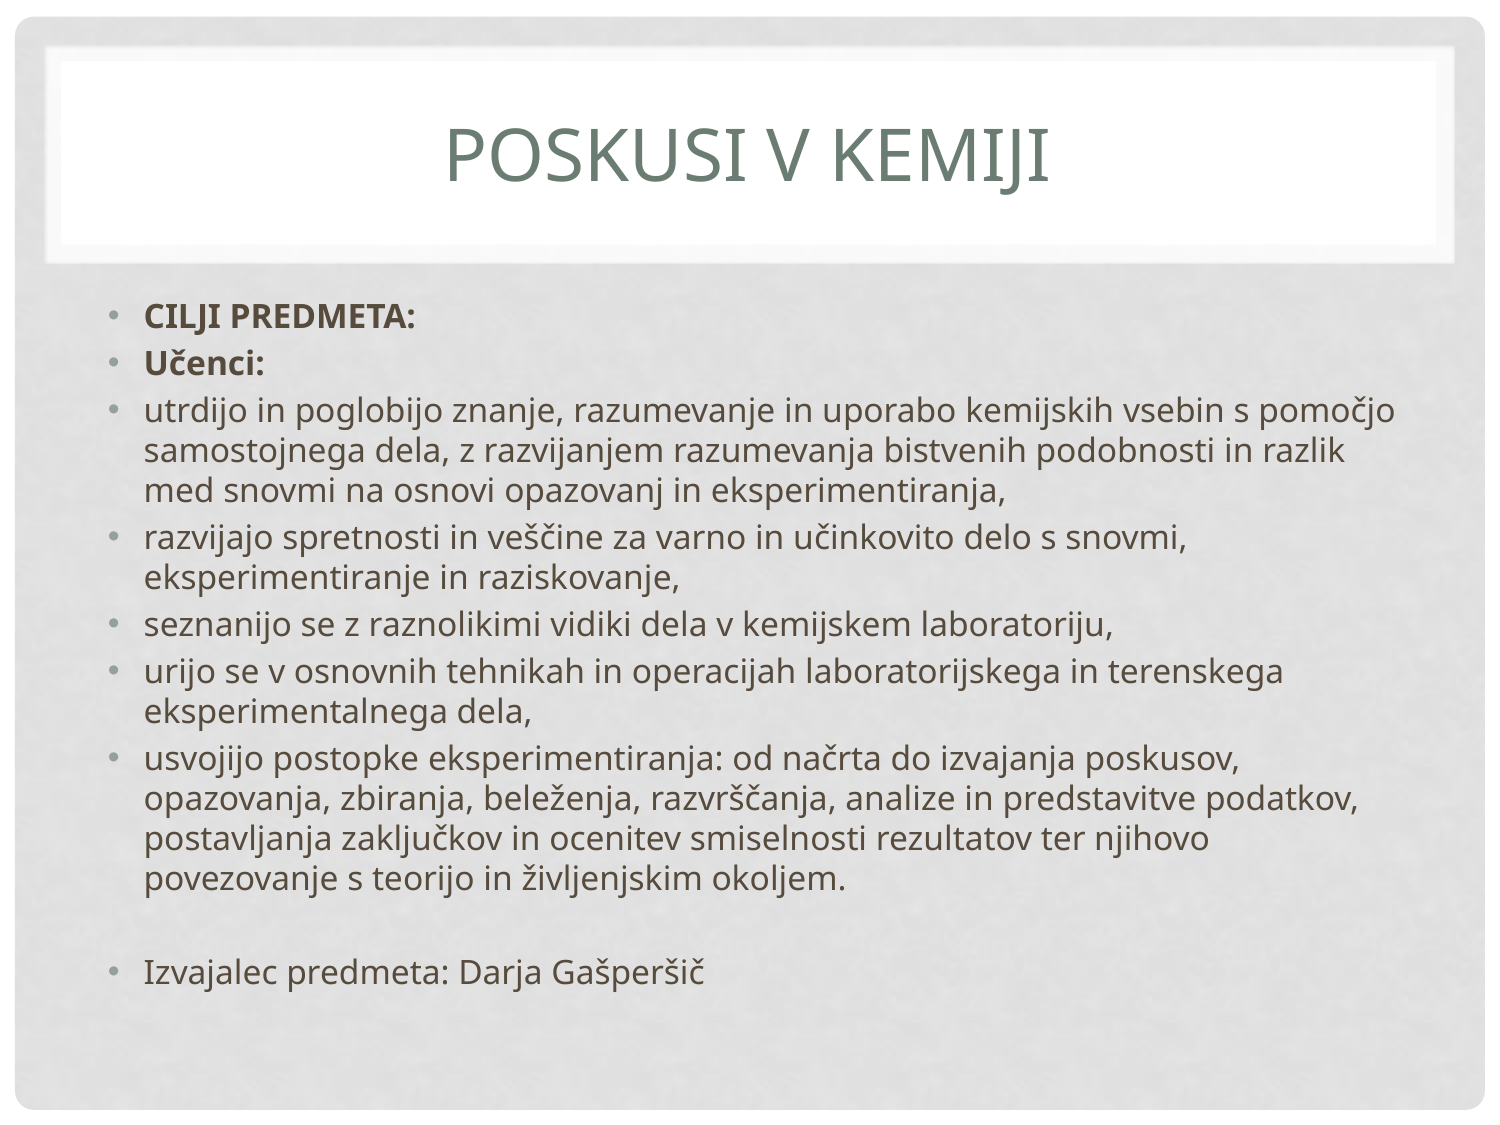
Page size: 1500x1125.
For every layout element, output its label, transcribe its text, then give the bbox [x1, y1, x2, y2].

title POSKUSI V KEMIJI [69, 66, 1425, 238]
list CILJI PREDMETA: Učenci: utrdijo in poglobijo znanje, razumevanje in uporabo kemijskih vsebin s pomočjo samostojnega dela, z razvijanjem razumevanja bistvenih podobnosti in razlik med snovmi na osnovi opazovanj in eksperimentiranja, razvijajo spretnosti in veščine za varno in učinkovito delo s snovmi, eksperimentiranje in raziskovanje, seznanijo se z raznolikimi vidiki dela v kemijskem laboratoriju, urijo se v osnovnih tehnikah in operacijah laboratorijskega in terenskega eksperimentalnega dela, usvojijo postopke eksperimentiranja: od načrta do izvajanja poskusov, opazovanja, zbiranja, beleženja, razvrščanja, analize in predstavitve podatkov, postavljanja zaključkov in ocenitev smiselnosti rezultatov ter njihovo povezovanje s teorijo in življenjskim okoljem. Izvajalec predmeta: Darja Gašperšič [75, 287, 1425, 1005]
